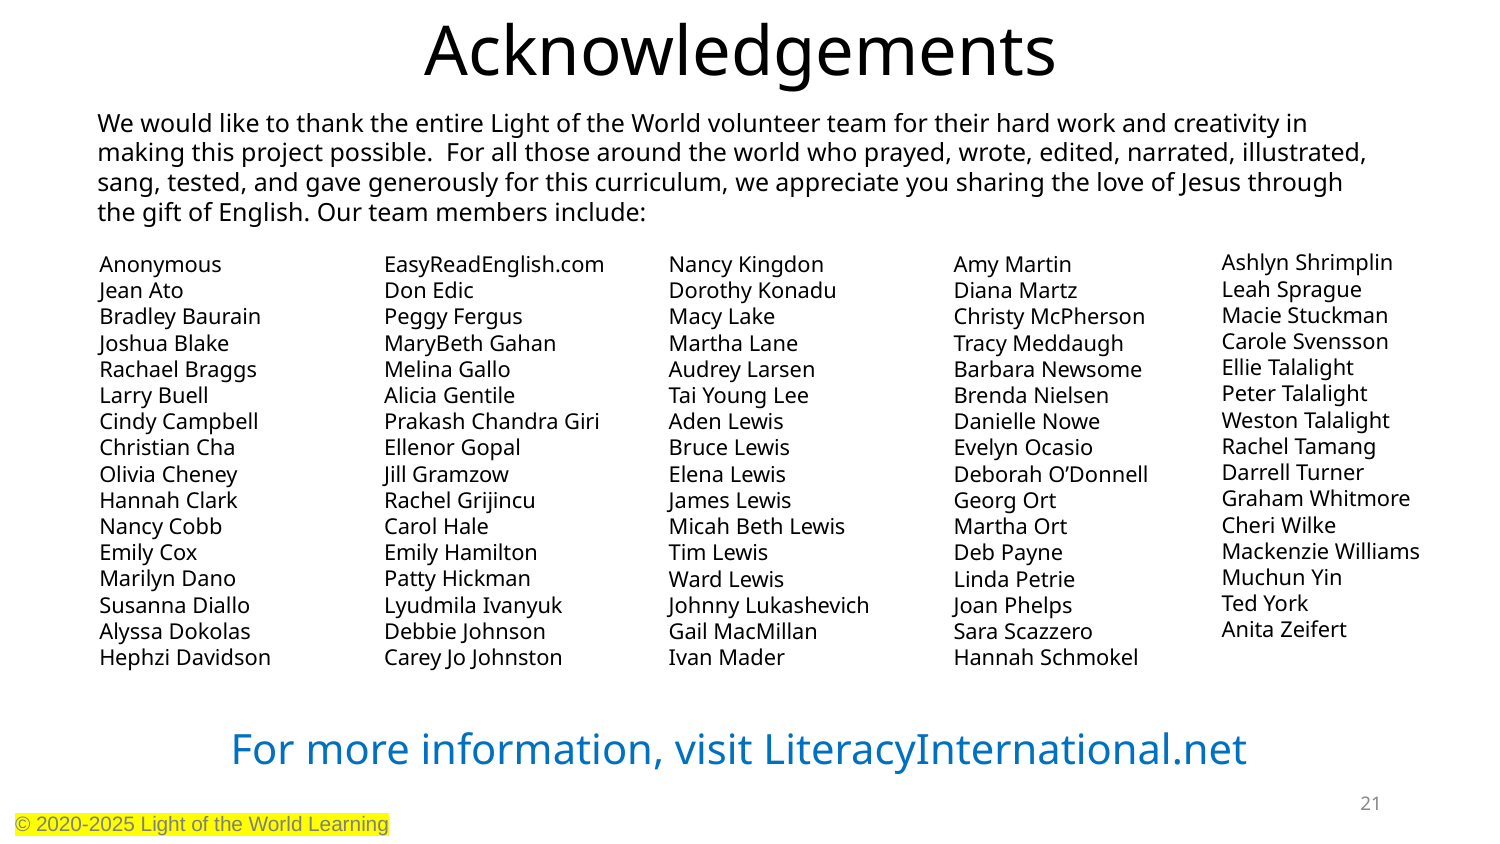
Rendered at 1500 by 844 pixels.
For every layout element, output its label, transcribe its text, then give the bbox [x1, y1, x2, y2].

slide_number 21 [1059, 782, 1397, 827]
text_box Ashlyn Shrimplin Leah Sprague Macie Stuckman Carole Svensson Ellie Talalight Peter Talalight Weston Talalight Rachel Tamang Darrell Turner Graham Whitmore Cheri Wilke Mackenzie Williams Muchun Yin Ted York Anita Zeifert [1210, 217, 1451, 604]
text_box Anonymous Jean Ato Bradley Baurain Joshua Blake Rachael Braggs Larry Buell Cindy Campbell Christian Cha Olivia Cheney Hannah Clark Nancy Cobb Emily Cox Marilyn Dano Susanna Diallo Alyssa Dokolas Hephzi Davidson [88, 244, 372, 676]
text_box ©️ 2020-2025 Light of the World Learning [0, 793, 409, 844]
text_box Nancy Kingdon Dorothy Konadu Macy Lake Martha Lane Audrey Larsen Tai Young Lee Aden Lewis Bruce Lewis Elena Lewis James Lewis Micah Beth Lewis Tim Lewis Ward Lewis Johnny Lukashevich Gail MacMillan Ivan Mader [657, 244, 959, 631]
text_box EasyReadEnglish.com Don Edic Peggy Fergus MaryBeth Gahan Melina Gallo Alicia Gentile Prakash Chandra Giri Ellenor Gopal Jill Gramzow Rachel Grijincu Carol Hale Emily Hamilton Patty Hickman Lyudmila Ivanyuk Debbie Johnson Carey Jo Johnston [372, 244, 675, 676]
text_box For more information, visit LiteracyInternational.net [144, 715, 1334, 807]
text_box We would like to thank the entire Light of the World volunteer team for their hard work and creativity in making this project possible. For all those around the world who prayed, wrote, edited, narrated, illustrated, sang, tested, and gave generously for this curriculum, we appreciate you sharing the love of Jesus through the gift of English. Our team members include: [86, 101, 1393, 283]
title Acknowledgements [392, 0, 1090, 97]
text_box Amy Martin Diana Martz Christy McPherson Tracy Meddaugh Barbara Newsome Brenda Nielsen Danielle Nowe Evelyn Ocasio Deborah O’Donnell Georg Ort Martha Ort Deb Payne Linda Petrie Joan Phelps Sara Scazzero Hannah Schmokel [959, 244, 1182, 631]
